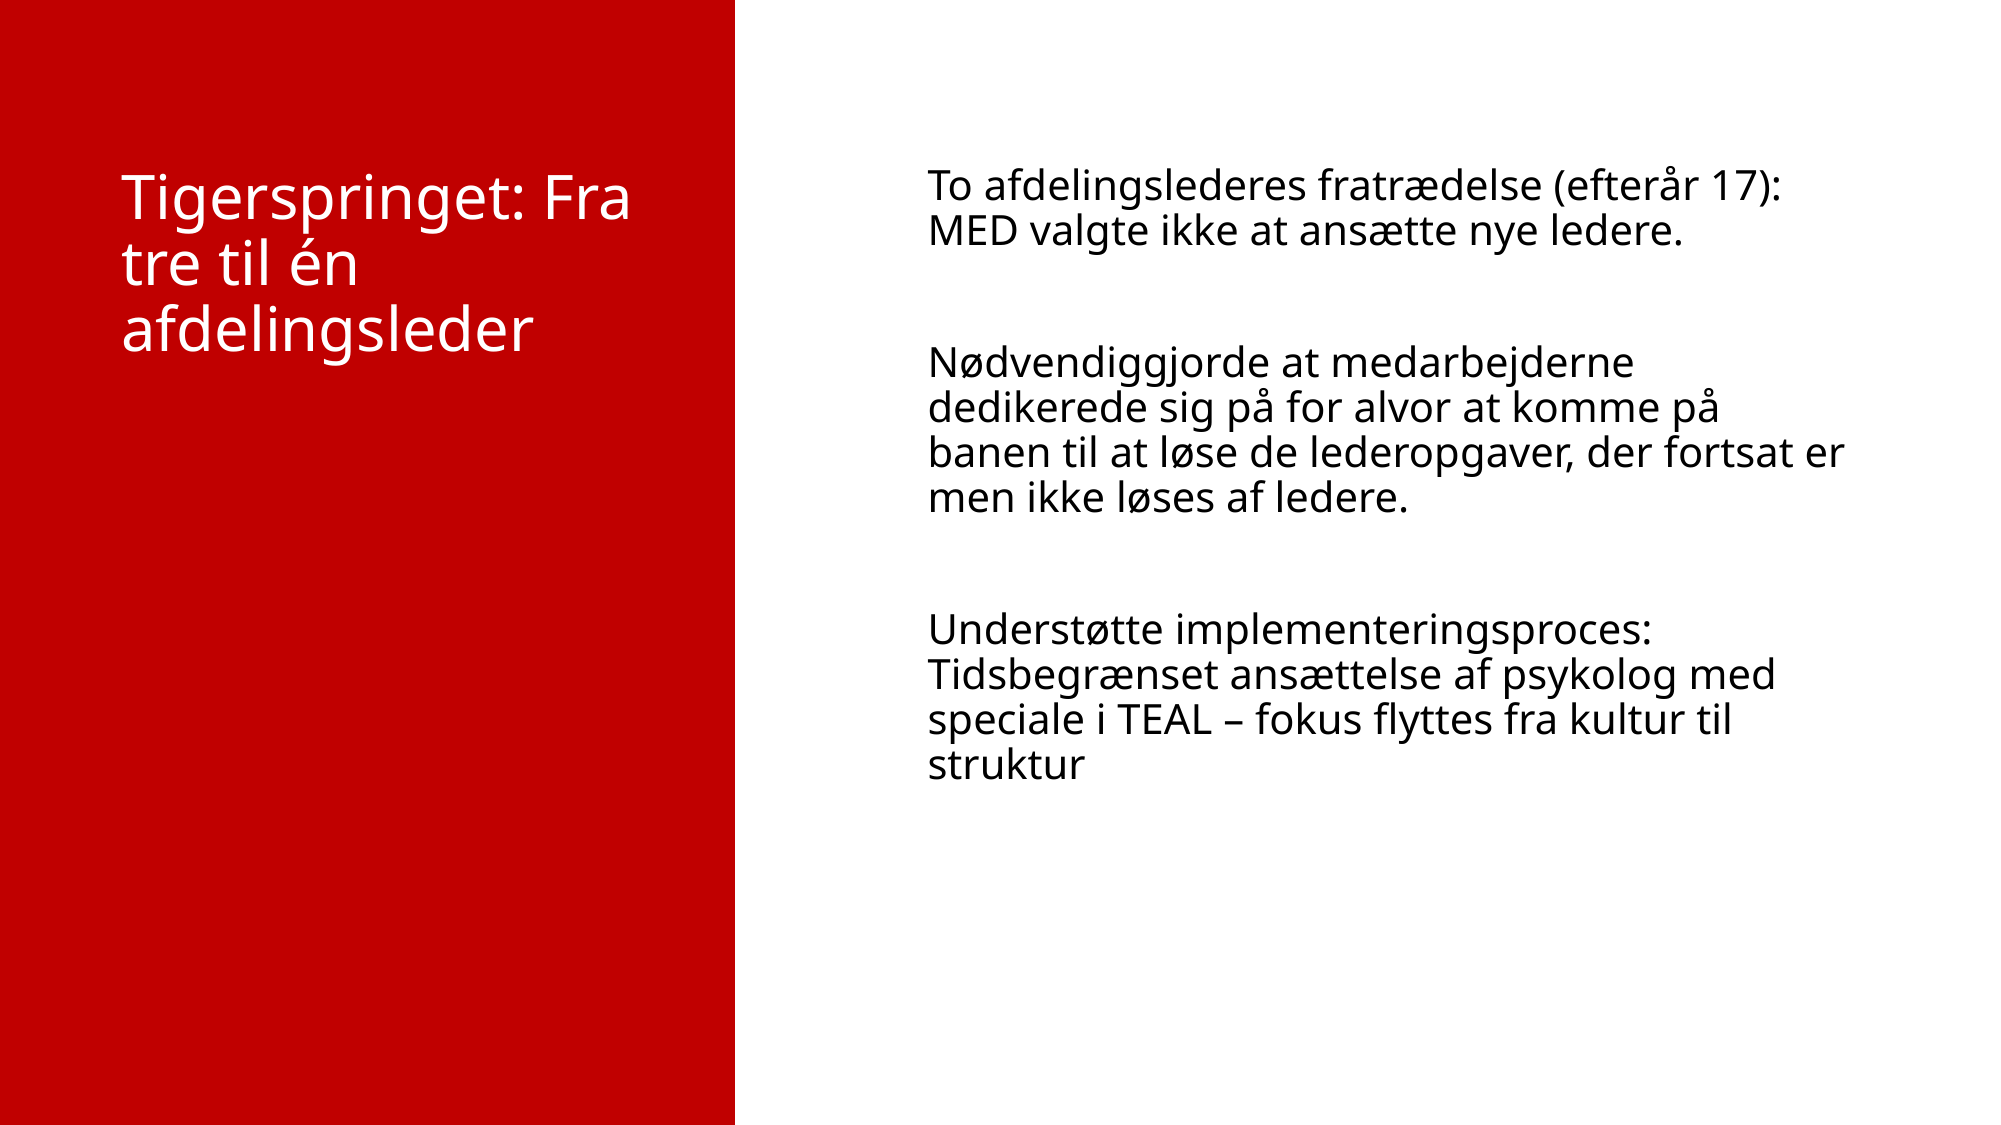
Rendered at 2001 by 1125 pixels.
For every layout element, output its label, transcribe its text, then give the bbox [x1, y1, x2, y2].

text_box Tigerspringet: Fra tre til én afdelingsleder [106, 156, 666, 375]
text_box To afdelingslederes fratrædelse (efterår 17): MED valgte ikke at ansætte nye ledere. Nødvendiggjorde at medarbejderne dedikerede sig på for alvor at komme på banen til at løse de lederopgaver, der fortsat er men ikke løses af ledere. Understøtte implementeringsproces: Tidsbegrænset ansættelse af psykolog med speciale i TEAL – fokus flyttes fra kultur til struktur [912, 157, 1863, 871]
text_box [0, 0, 735, 1125]
